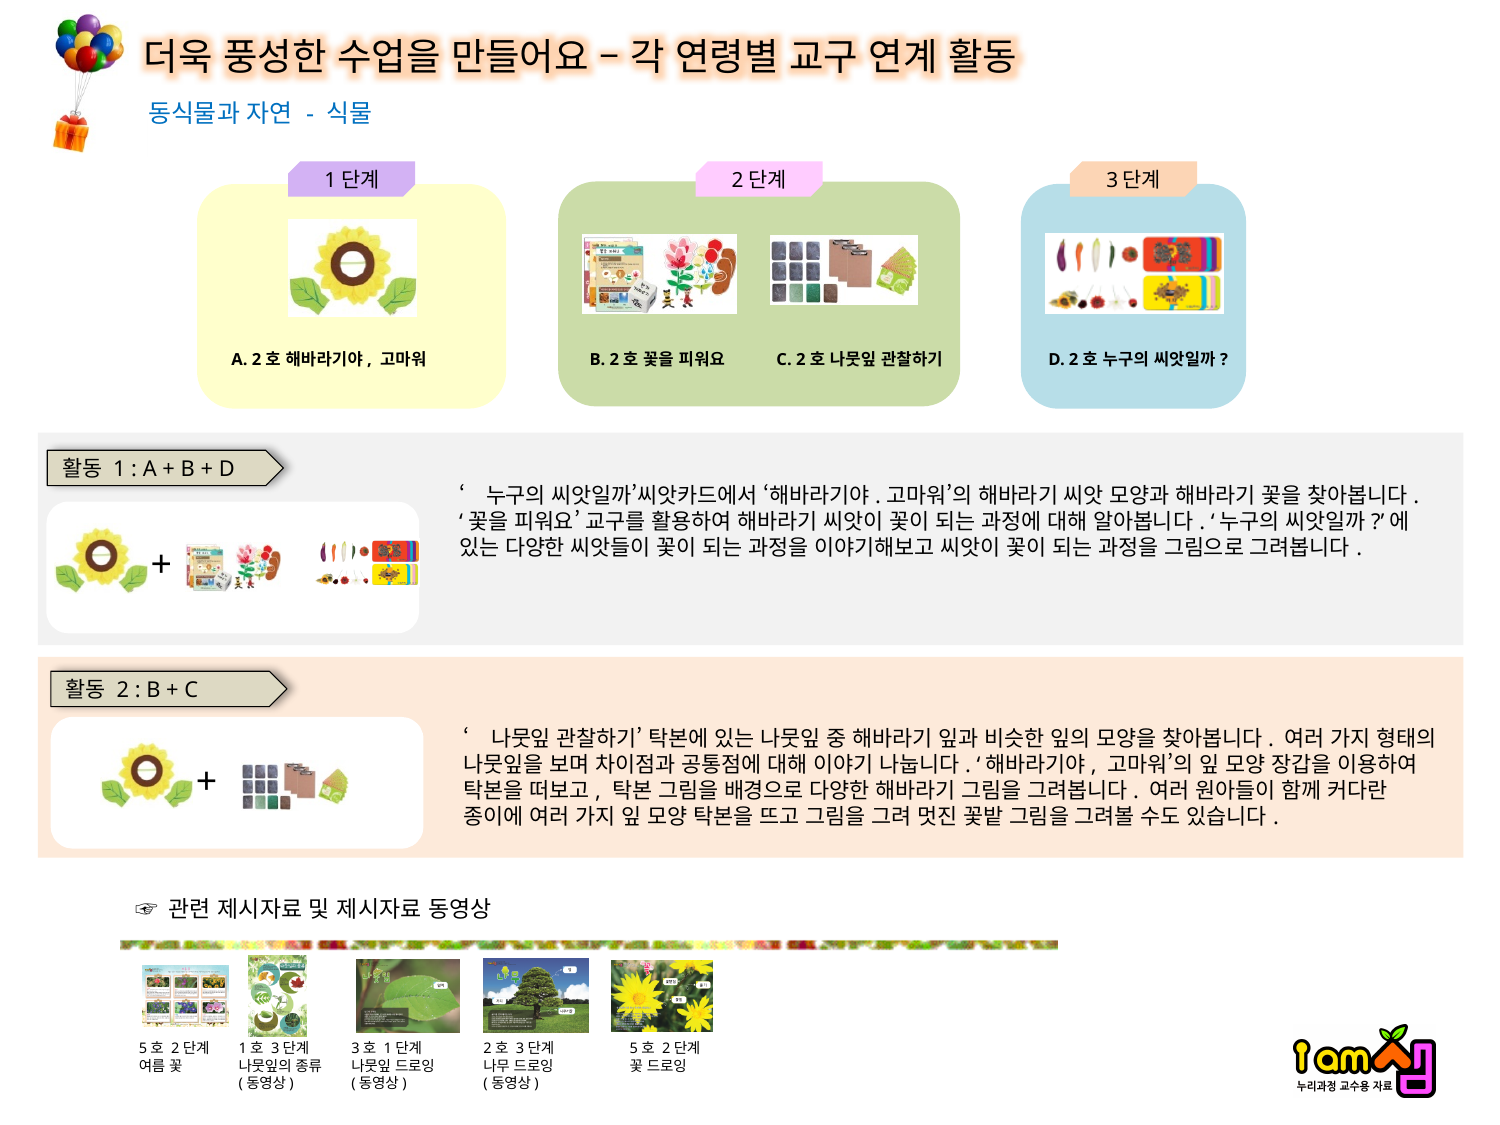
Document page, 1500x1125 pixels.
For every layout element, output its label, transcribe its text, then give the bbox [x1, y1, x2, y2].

picture [312, 538, 420, 587]
text_box 3단계 [1067, 159, 1200, 199]
text_box 2호 3단계 나무 드로잉 (동영상) [468, 1031, 648, 1099]
text_box 3호 1단계 나뭇잎 드로잉 (동영상) [336, 1031, 468, 1099]
text_box D. 2호 누구의 씨앗일까? [1033, 341, 1243, 377]
text_box 동식물과 자연 - 식물 [152, 90, 543, 135]
text_box 2단계 [693, 159, 825, 199]
text_box [48, 714, 426, 851]
text_box C. 2호 나뭇잎 관찰하기 [821, 341, 1008, 397]
text_box + + [152, 532, 467, 593]
text_box 5호 2단계 꽃 드로잉 [614, 1031, 794, 1082]
picture [240, 760, 349, 811]
text_box [36, 655, 1465, 860]
text_box 1단계 [285, 159, 418, 199]
picture [185, 542, 281, 593]
picture [142, 965, 229, 1027]
picture [356, 959, 461, 1033]
text_box B. 2호 꽃을 피워요 [574, 341, 821, 397]
picture [611, 960, 713, 1032]
picture [120, 937, 1059, 1038]
text_box ‘누구의 씨앗일까’씨앗카드에서 ‘해바라기야.고마워’의 해바라기 씨앗 모양과 해바라기 꽃을 찾아봅니다. ‘꽃을 피워요’ 교구를 활용하여 해바라기 씨앗이 꽃이 되는 과정에 대해 알아봅니다. ‘누구의 씨앗일까?’에 있는 다양한 씨앗들이 꽃이 되는 과정을 이야기해보고 씨앗이 꽃이 되는 과정을 그림으로 그려봅니다. [444, 473, 1448, 568]
text_box 활동 1 : A + B + D [45, 448, 286, 488]
text_box ☞ 관련 제시자료 및 제시자료 동영상 [120, 886, 629, 930]
text_box [36, 430, 1465, 647]
text_box + [198, 749, 367, 810]
picture [1292, 1024, 1436, 1098]
picture [100, 738, 194, 809]
text_box 1호 3단계 나뭇잎의 종류 (동영상) [223, 1031, 336, 1099]
text_box [44, 499, 422, 636]
picture [29, 0, 148, 158]
picture [483, 958, 589, 1034]
text_box [194, 181, 509, 411]
picture [770, 235, 919, 305]
picture [287, 219, 417, 317]
picture [581, 233, 737, 315]
text_box 5호 2단계 여름 꽃 [123, 1031, 223, 1082]
picture [54, 523, 148, 594]
text_box ‘나뭇잎 관찰하기’ 탁본에 있는 나뭇잎 중 해바라기 잎과 비슷한 잎의 모양을 찾아봅니다. 여러 가지 형태의 나뭇잎을 보며 차이점과 공통점에 대해 이야기 나눕니다. ‘해바라기야, 고마워’의 잎 모양 장갑을 이용하여 탁본을 떠보고, 탁본 그림을 배경으로 다양한 해바라기 그림을 그려봅니다. 여러 원아들이 함께 커다란 종이에 여러 가지 잎 모양 탁본을 뜨고 그림을 그려 멋진 꽃밭 그림을 그려볼 수도 있습니다. [449, 716, 1464, 837]
picture [1045, 233, 1224, 315]
text_box [1018, 181, 1249, 411]
text_box 활동 2 : B + C [48, 669, 290, 709]
text_box A. 2호 해바라기야, 고마워 [216, 341, 489, 377]
text_box [556, 179, 963, 409]
